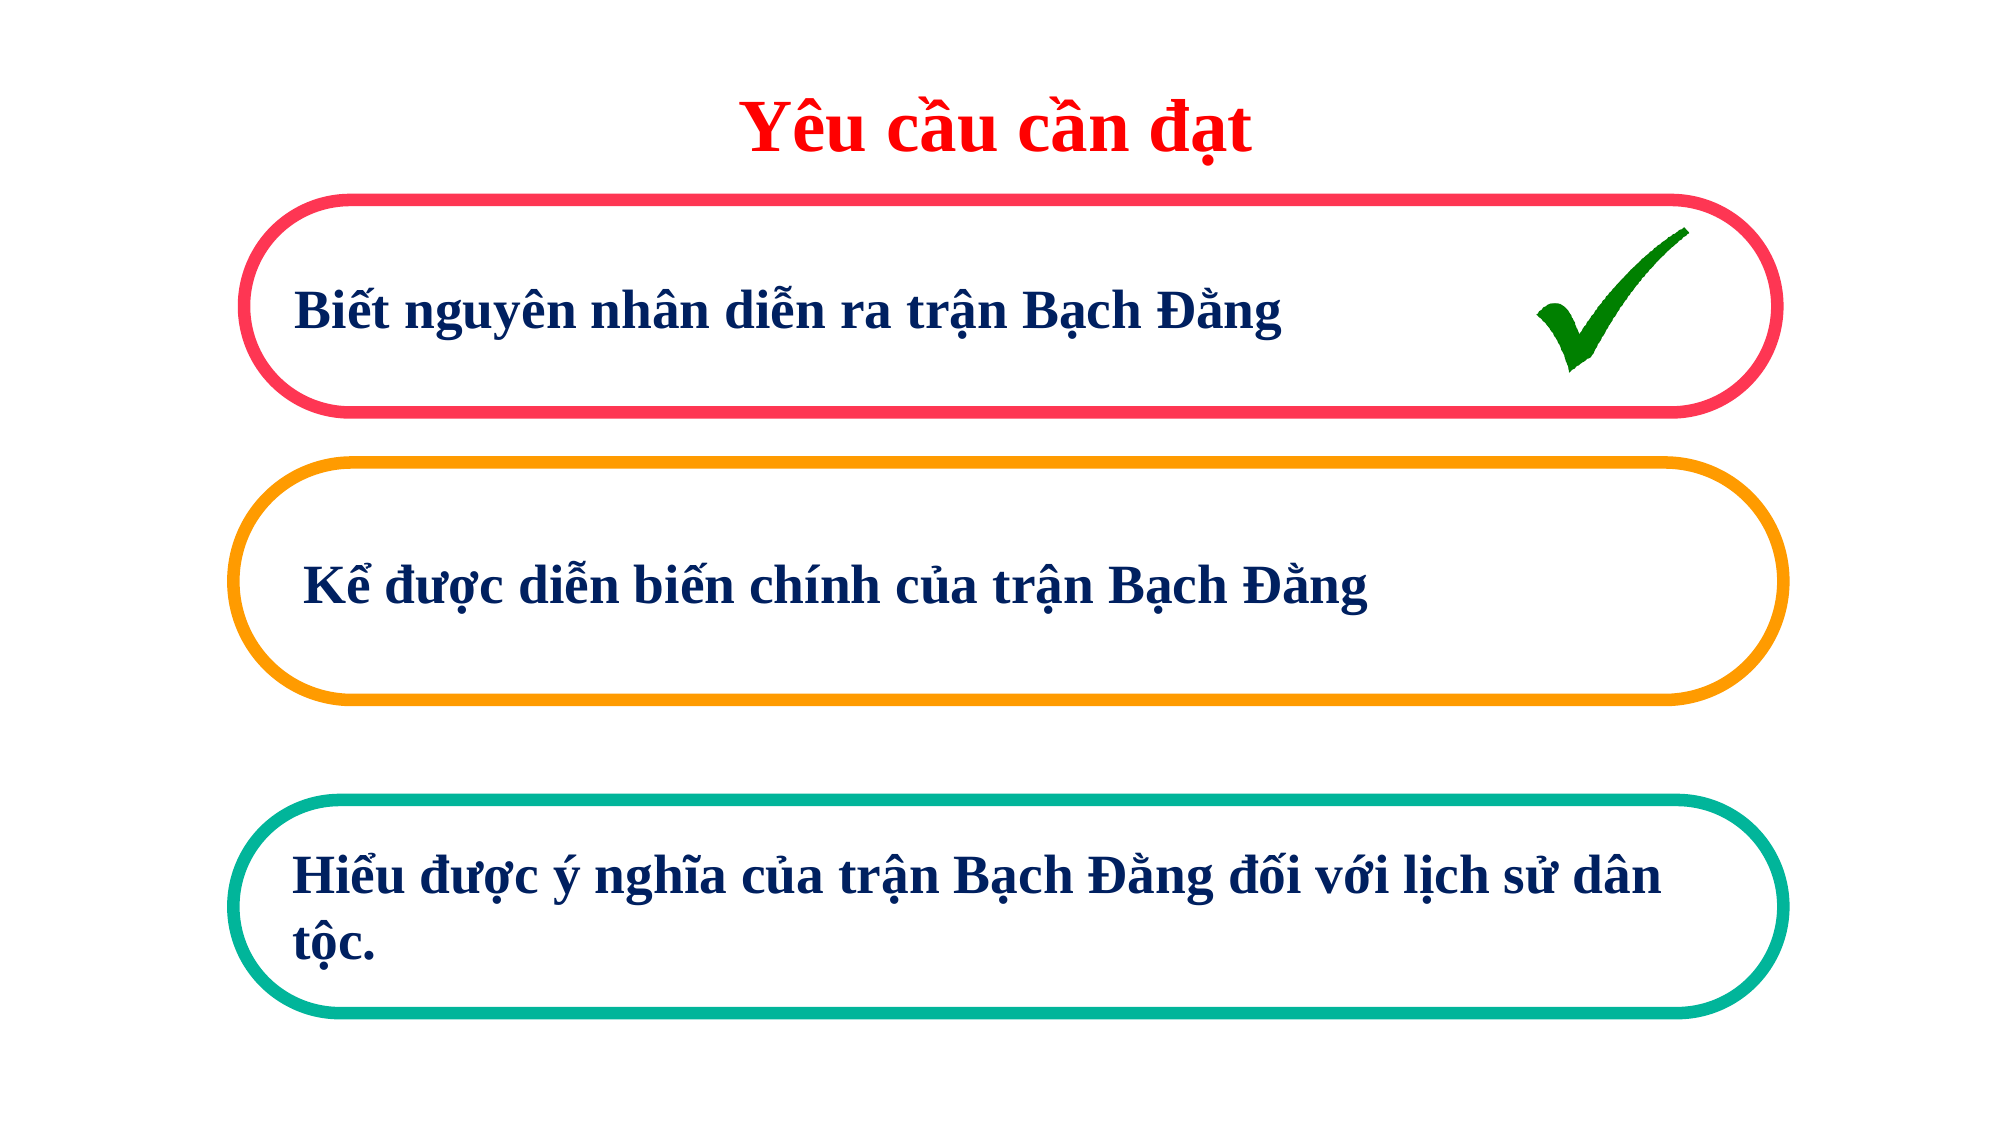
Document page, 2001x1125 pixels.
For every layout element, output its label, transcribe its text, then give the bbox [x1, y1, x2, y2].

text_box Yêu cầu cần đạt [718, 66, 1274, 177]
text_box [232, 461, 1777, 702]
text_box Hiểu được ý nghĩa của trận Bạch Đằng đối với lịch sử dân tộc. [277, 830, 1745, 979]
text_box Kể được diễn biến chính của trận Bạch Đằng [283, 537, 1784, 625]
picture [1524, 211, 1701, 388]
text_box [232, 798, 1785, 1015]
text_box Biết nguyên nhân diễn ra trận Bạch Đằng [242, 198, 1779, 414]
